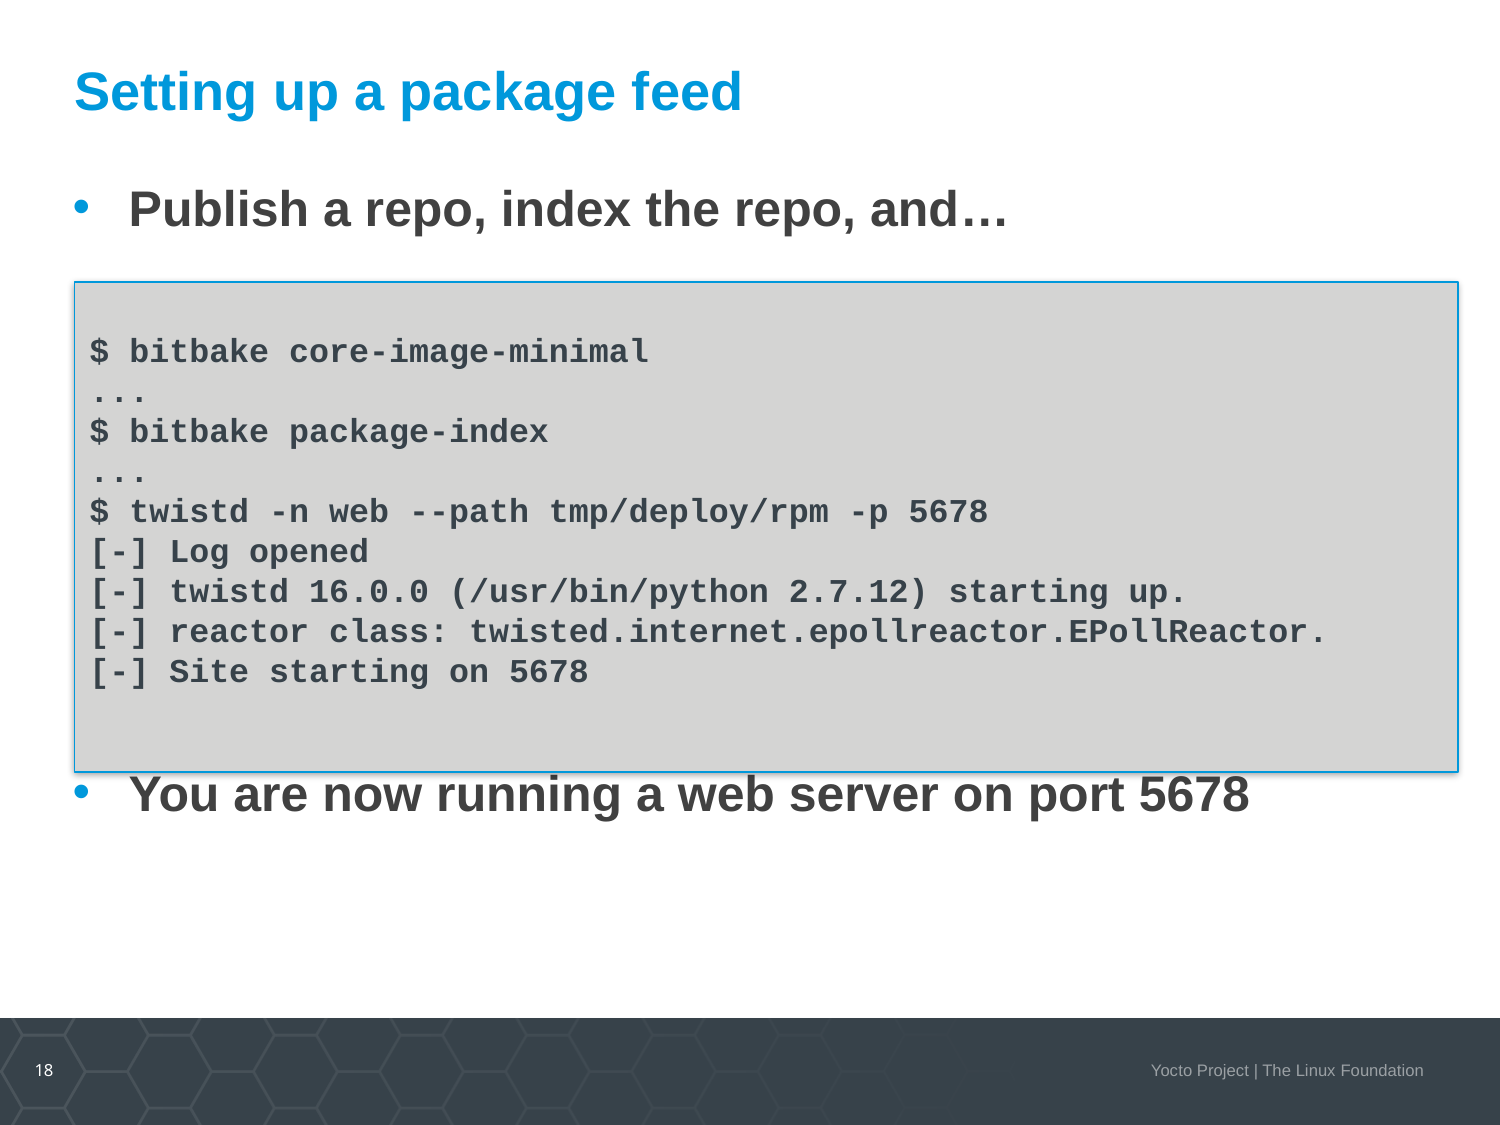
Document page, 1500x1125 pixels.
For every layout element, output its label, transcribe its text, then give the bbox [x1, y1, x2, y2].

list Publish a repo, index the repo, and… You are now running a web server on port 5678 [72, 778, 1423, 980]
picture [0, 0, 1500, 1125]
text_box $ bitbake core-image-minimal ... $ bitbake package-index ... $ twistd -n web --path tmp/deploy/rpm -p 5678 [-] Log opened [-] twistd 16.0.0 (/usr/bin/python 2.7.12) starting up. [-] reactor class: twisted.internet.epollreactor.EPollReactor. [-] Site starting on 5678 [74, 281, 1459, 773]
title Setting up a package feed [74, 67, 1425, 213]
list Publish a repo, index the repo, and… You are now running a web server on port 5678 [72, 176, 1423, 281]
